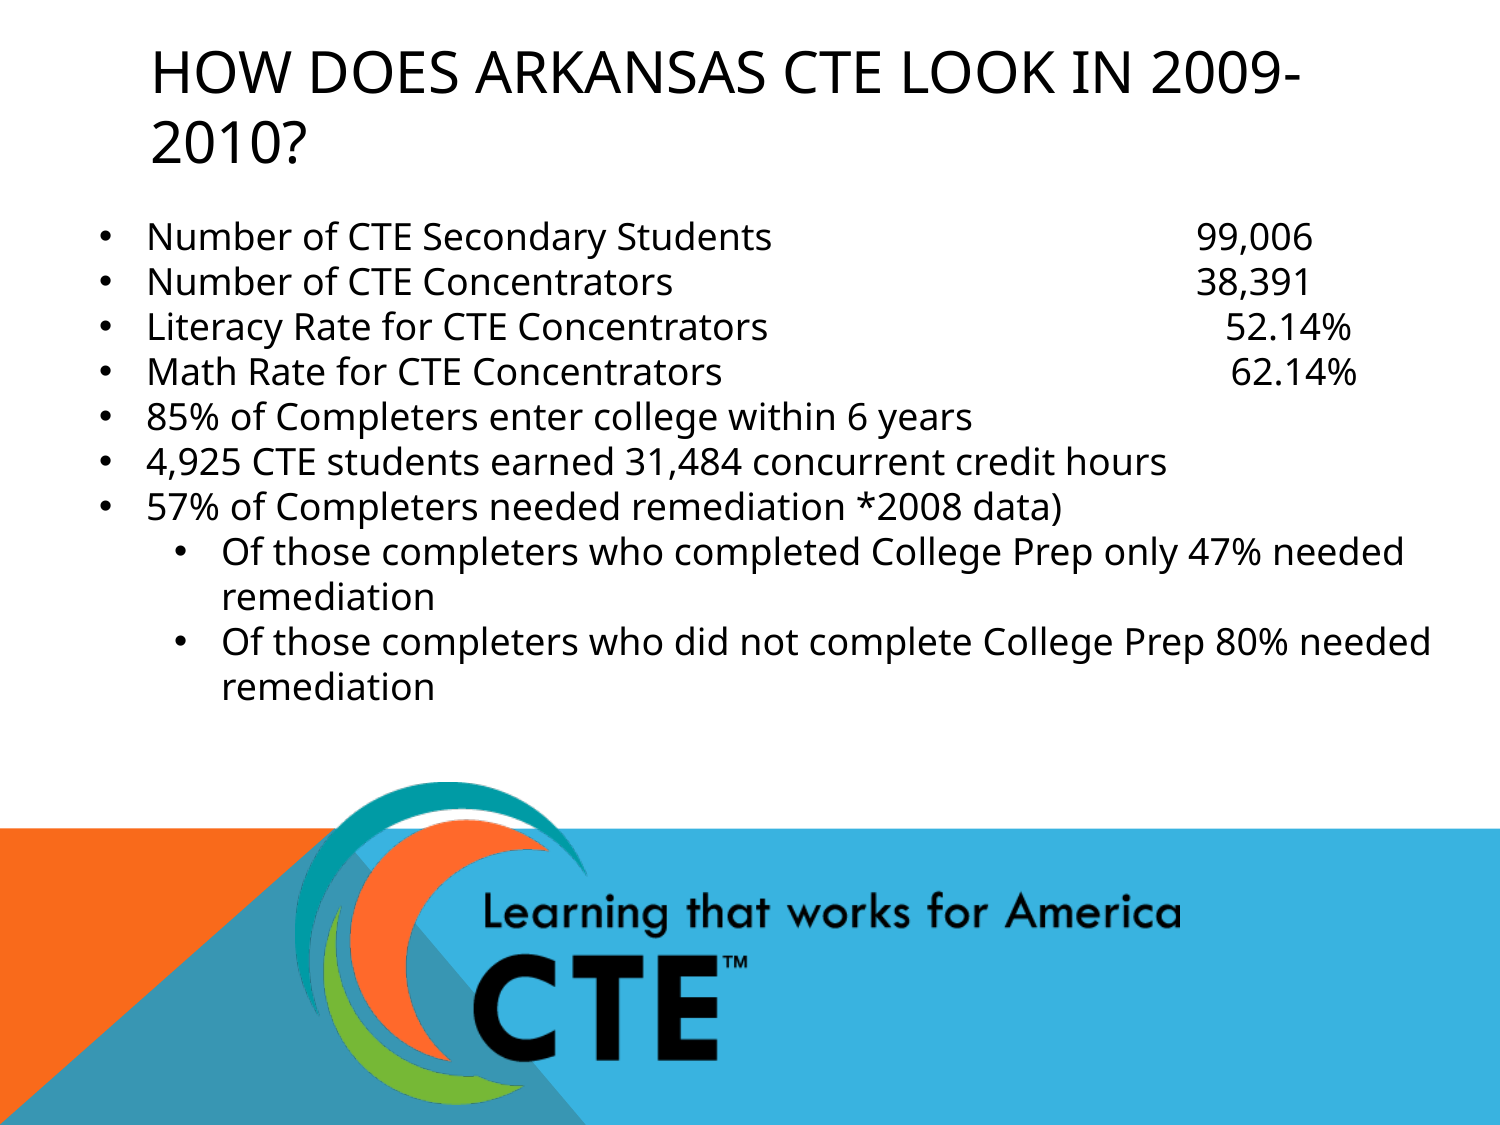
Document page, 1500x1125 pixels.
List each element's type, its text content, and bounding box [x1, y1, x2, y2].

text_box Number of CTE Secondary Students 99,006 Number of CTE Concentrators 38,391 Literacy Rate for CTE Concentrators 52.14% Math Rate for CTE Concentrators 62.14% 85% of Completers enter college within 6 years 4,925 CTE students earned 31,484 concurrent credit hours 57% of Completers needed remediation *2008 data) Of those completers who completed College Prep only 47% needed remediation Of those completers who did not complete College Prep 80% needed remediation [84, 205, 1500, 1033]
picture [295, 781, 1180, 1105]
title How does arkansas CTE look in 2009-2010? [135, 60, 1405, 150]
